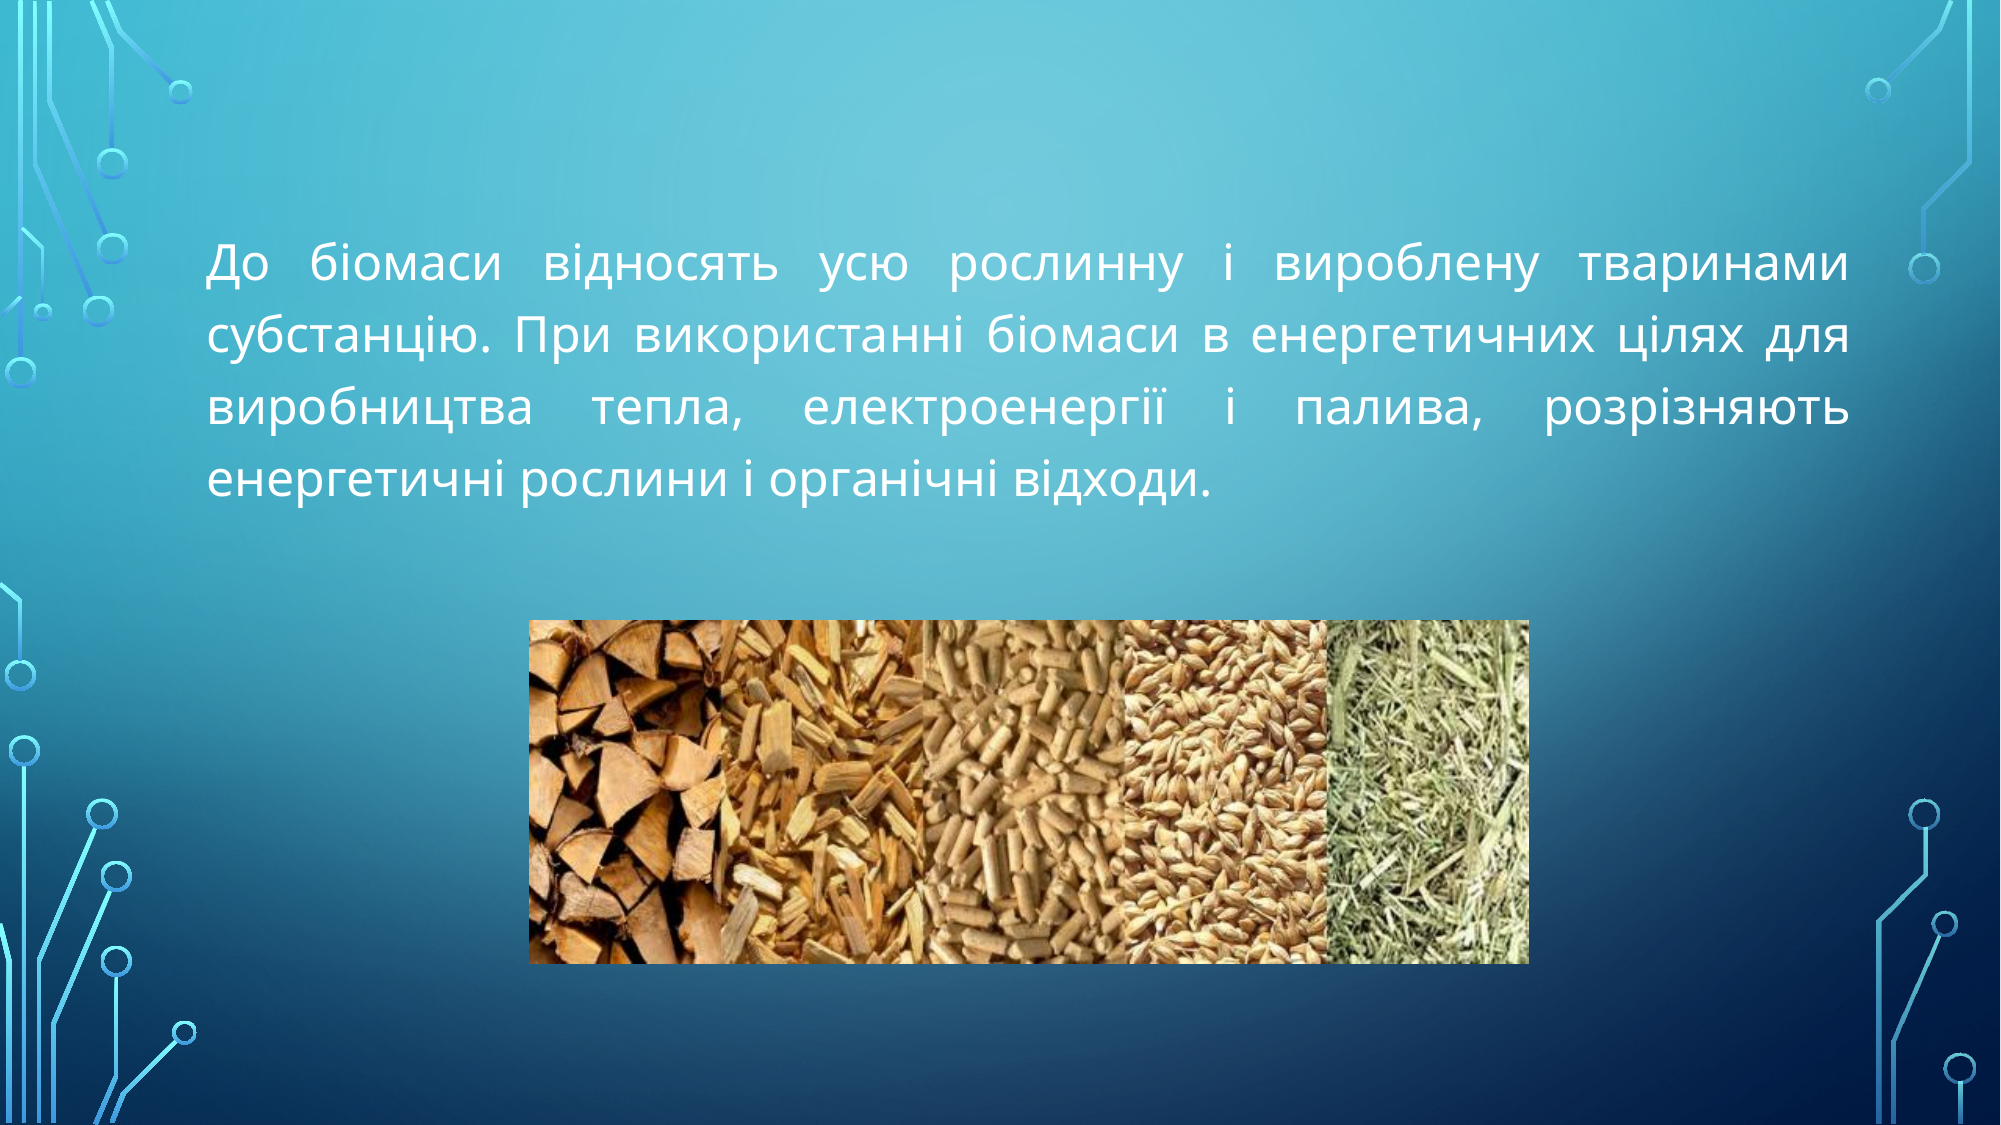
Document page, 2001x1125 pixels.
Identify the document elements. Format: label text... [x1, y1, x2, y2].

list До біомаси відносять усю рослинну і вироблену тваринами субстанцію. При використанні біомаси в енергетичних цілях для виробництва тепла, електроенергії і палива, розрізняють енергетичні рослини і органічні відходи. [191, 211, 1868, 793]
picture [529, 620, 1529, 964]
